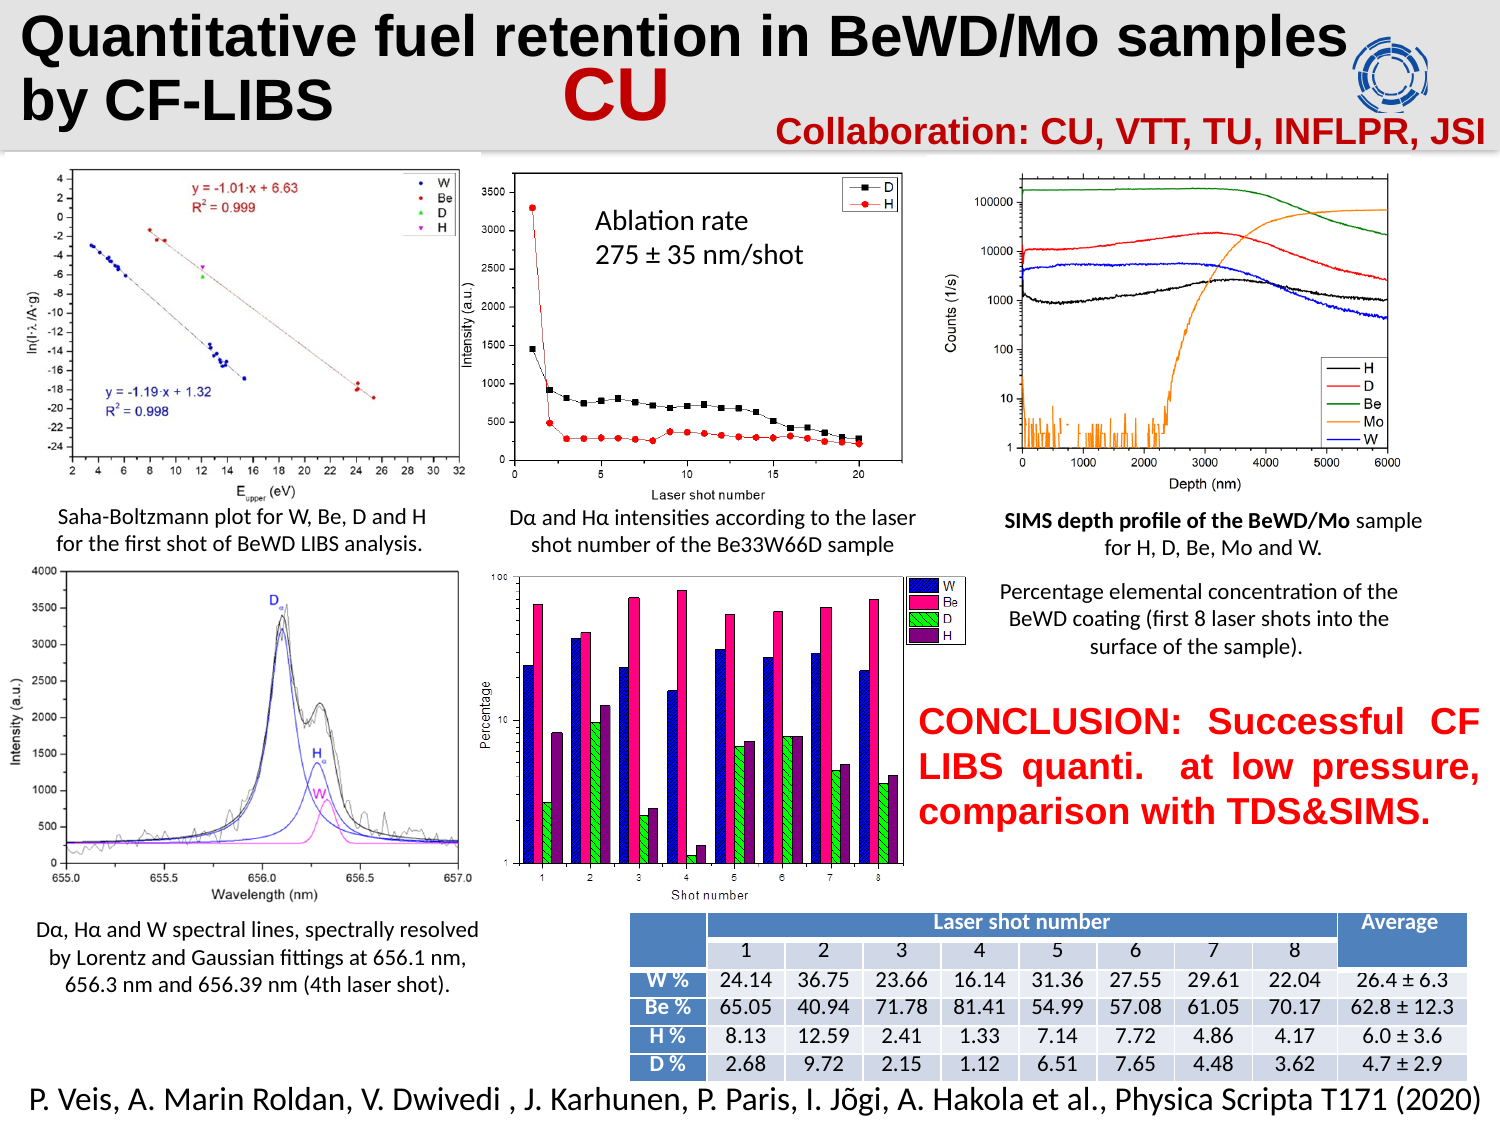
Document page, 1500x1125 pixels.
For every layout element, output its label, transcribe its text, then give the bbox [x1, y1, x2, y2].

text_box SIMS depth profile of the BeWD/Mo sample for H, D, Be, Mo and W. [983, 497, 1444, 568]
table_cell 2.41 [864, 1027, 940, 1053]
table_cell 12.59 [786, 1027, 862, 1053]
title Quantitative fuel retention in BeWD/Mo samples by CF-LIBS CU [5, 19, 1500, 118]
table_cell 36.75 [786, 971, 862, 997]
table_cell 71.78 [864, 999, 940, 1025]
text_box P. Veis, A. Marin Roldan, V. Dwivedi , J. Karhunen, P. Paris, I. Jõgi, A. Hakola et al., Physica Scripta T171 (2020) [14, 1069, 1500, 1125]
table_header Average [1338, 913, 1467, 967]
table_cell 81.41 [942, 999, 1018, 1025]
text_box Collaboration: CU, VTT, TU, INFLPR, JSI [760, 99, 1500, 160]
text_box Dα and Hα intensities according to the laser shot number of the Be33W66D sample [475, 518, 951, 541]
picture [4, 152, 1411, 510]
table_cell 4.17 [1253, 1027, 1337, 1053]
table_cell 1 [708, 943, 784, 969]
table_cell 3.62 [1253, 1055, 1337, 1081]
table_cell 26.4 ± 6.3 [1338, 973, 1467, 997]
table_cell 3 [864, 943, 940, 969]
table_cell 5 [1020, 943, 1096, 969]
table_cell 8 [1253, 943, 1337, 969]
table_cell 4 [942, 943, 1018, 969]
table_cell W % [630, 973, 706, 997]
table_cell 8.13 [708, 1027, 784, 1053]
table_cell 23.66 [864, 971, 940, 997]
table_cell 61.05 [1175, 999, 1252, 1025]
table_cell 2 [786, 943, 862, 969]
table_cell 65.05 [708, 999, 784, 1025]
table_cell 7.14 [1020, 1027, 1096, 1053]
picture [4, 543, 982, 917]
table_cell 2.68 [708, 1055, 784, 1081]
text_box Percentage elemental concentration of the BeWD coating (first 8 laser shots into the surface of the sample). [986, 568, 1418, 666]
table_cell 7.65 [1098, 1055, 1174, 1081]
table_cell H % [630, 1027, 706, 1053]
table_cell 70.17 [1253, 999, 1337, 1025]
text_box CONCLUSION: Successful CF LIBS quanti. at low pressure, comparison with TDS&SIMS. [986, 689, 1496, 840]
table_cell 57.08 [1098, 999, 1174, 1025]
table_cell D % [630, 1055, 706, 1081]
table_cell 7.72 [1098, 1027, 1174, 1053]
table_cell 9.72 [786, 1055, 862, 1081]
table_cell 7 [1175, 943, 1252, 969]
text_box Dα, Hα and W spectral lines, spectrally resolved by Lorentz and Gaussian fittings at 656.1 nm, 656.3 nm and 656.39 nm (4th laser shot). [11, 925, 505, 1005]
table_header [630, 926, 706, 967]
text_box Saha-Boltzmann plot for W, Be, D and H for the first shot of BeWD LIBS analysis. [40, 515, 445, 549]
table_cell 1.12 [942, 1055, 1018, 1081]
table_header Laser shot number [708, 913, 1337, 937]
table_cell 16.14 [942, 971, 1018, 997]
table_cell 6.0 ± 3.6 [1338, 1027, 1467, 1053]
table_cell 6.51 [1020, 1055, 1096, 1081]
table_cell 40.94 [786, 999, 862, 1025]
table_cell 6 [1098, 943, 1174, 969]
table_cell 62.8 ± 12.3 [1338, 999, 1467, 1025]
table_cell 27.55 [1098, 971, 1174, 997]
table_cell 29.61 [1175, 971, 1252, 997]
table_cell 4.48 [1175, 1055, 1252, 1081]
table_cell 54.99 [1020, 999, 1096, 1025]
table_cell 22.04 [1253, 971, 1337, 997]
table_cell 4.7 ± 2.9 [1338, 1055, 1467, 1081]
table_cell Be % [630, 999, 706, 1025]
table_cell 24.14 [708, 971, 784, 997]
table_cell 2.15 [864, 1055, 940, 1081]
table_cell 4.86 [1175, 1027, 1252, 1053]
table_cell 1.33 [942, 1027, 1018, 1053]
table_cell 31.36 [1020, 971, 1096, 997]
